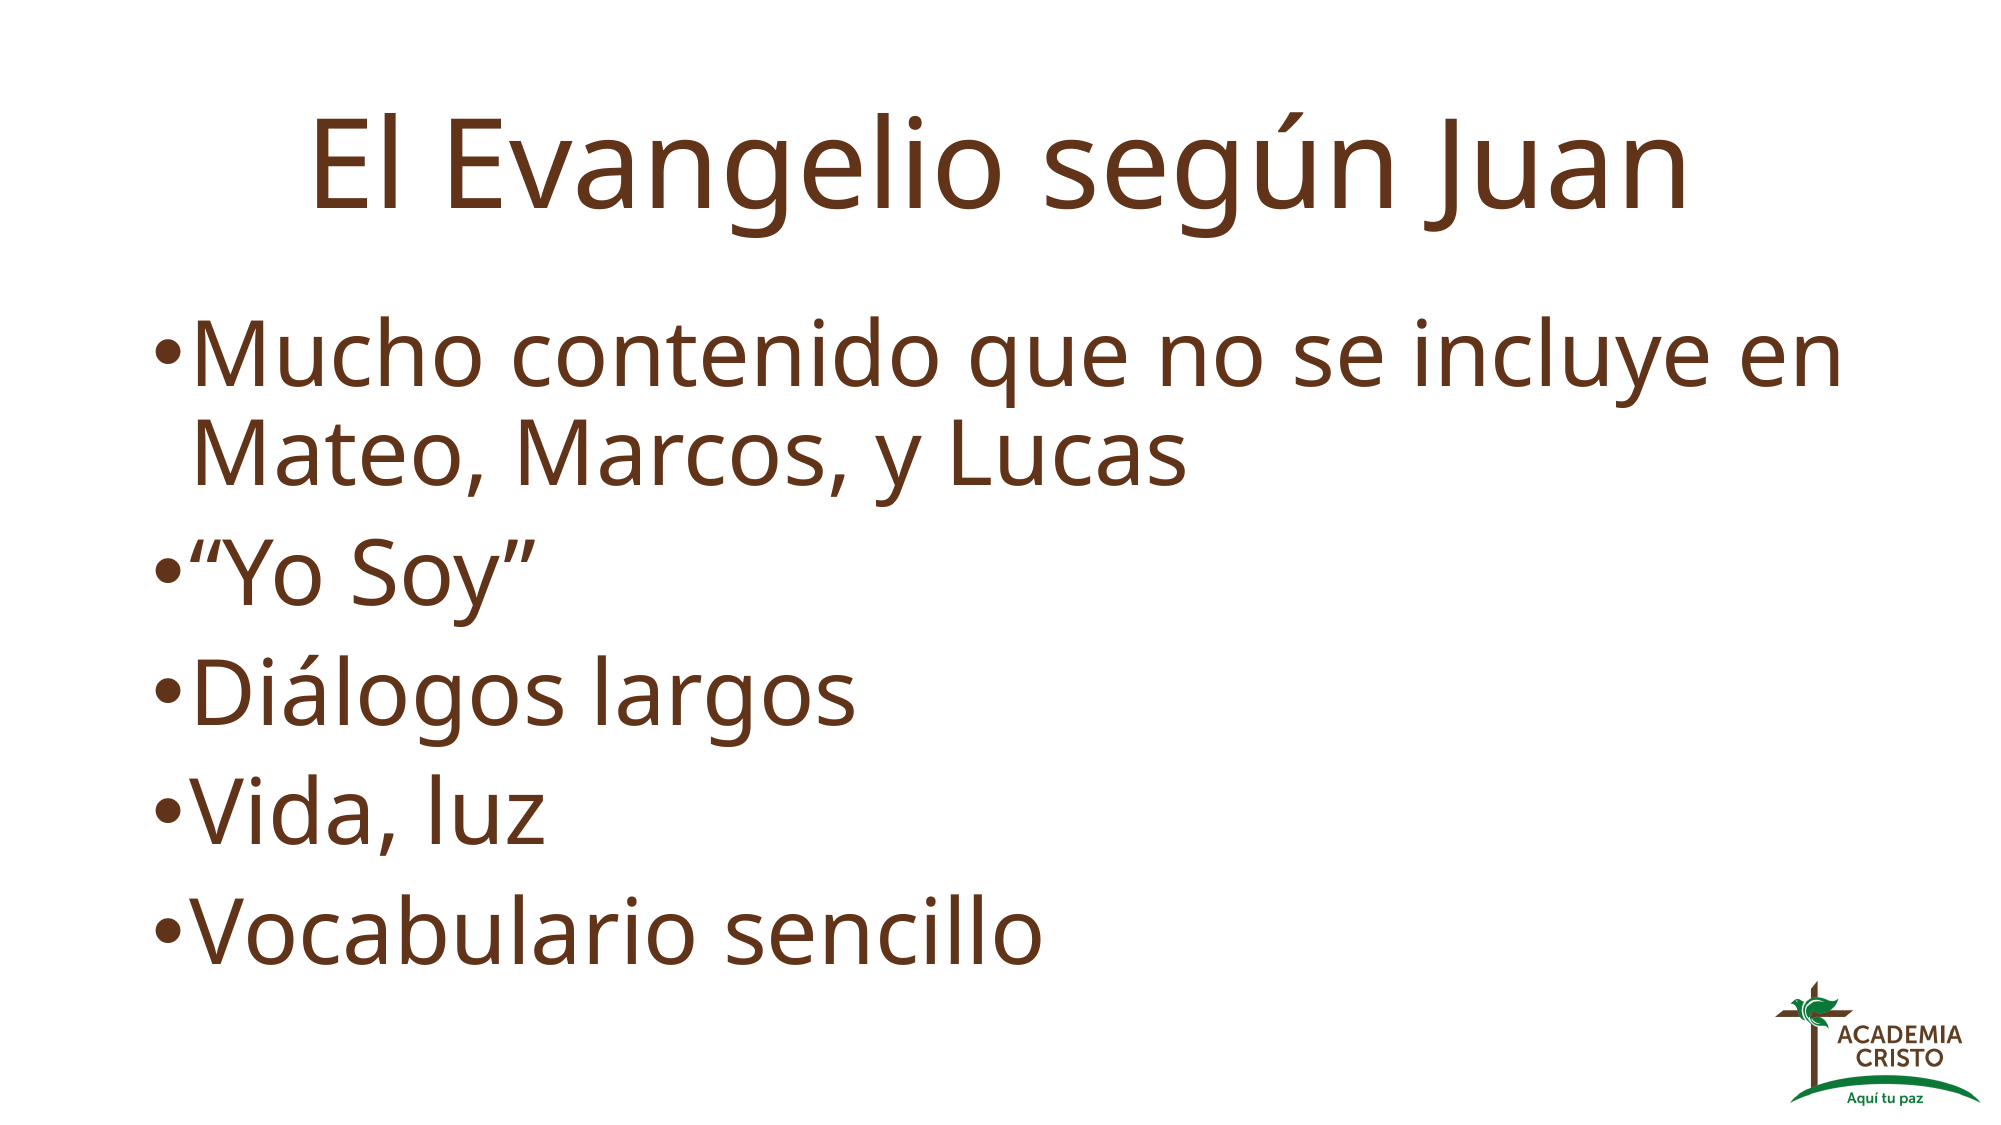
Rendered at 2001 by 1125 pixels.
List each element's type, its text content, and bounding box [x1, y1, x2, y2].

picture [1759, 972, 2000, 1125]
list Mucho contenido que no se incluye en Mateo, Marcos, y Lucas “Yo Soy” Diálogos largos Vida, luz Vocabulario sencillo [137, 299, 1863, 1014]
title El Evangelio según Juan [137, 59, 1863, 278]
